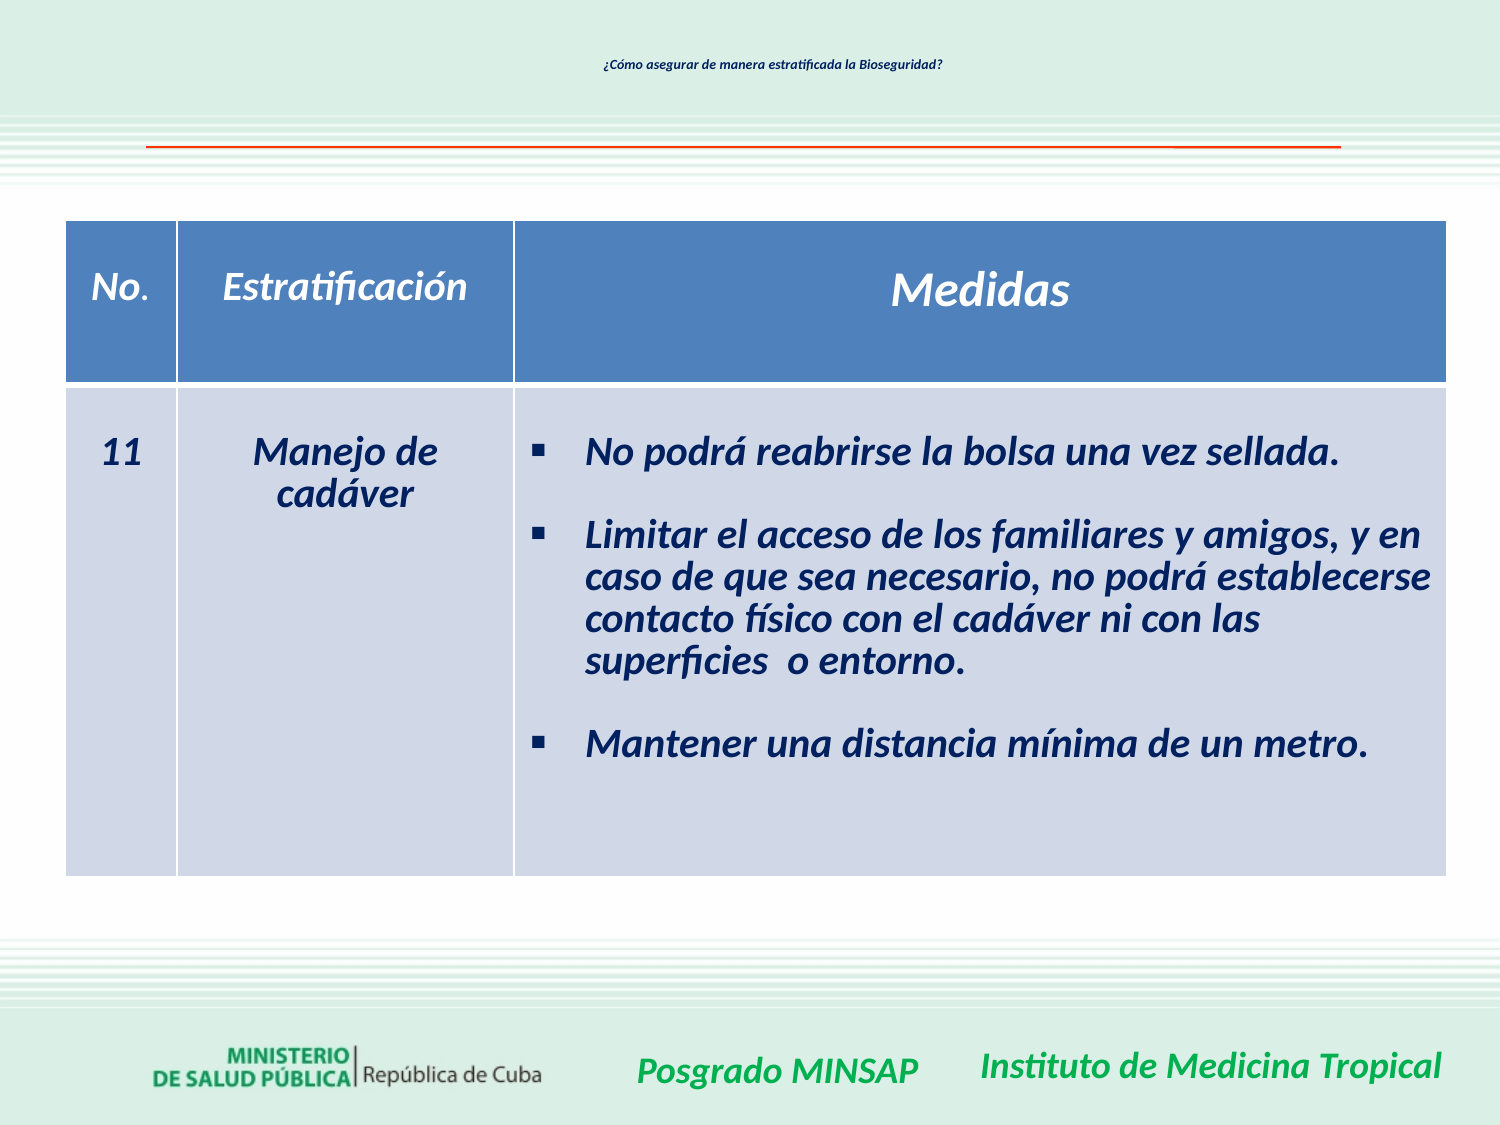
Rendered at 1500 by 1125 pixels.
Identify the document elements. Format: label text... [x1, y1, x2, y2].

title ¿Cómo asegurar de manera estratificada la Bioseguridad? [123, 30, 1424, 98]
table_cell 11 [66, 388, 176, 876]
table_cell No podrá reabrirse la bolsa una vez sellada. Limitar el acceso de los familiares y amigos, y en caso de que sea necesario, no podrá establecerse contacto físico con el cadáver ni con las superficies o entorno. Mantener una distancia mínima de un metro. [515, 388, 1446, 876]
text_box Posgrado MINSAP [622, 1038, 934, 1099]
text_box Instituto de Medicina Tropical [965, 1033, 1458, 1094]
picture [0, 0, 1500, 1125]
table_header Estratificación [178, 221, 513, 382]
table_header Medidas [515, 221, 1446, 382]
table_header No. [66, 221, 176, 382]
table_cell Manejo de cadáver [178, 388, 513, 876]
